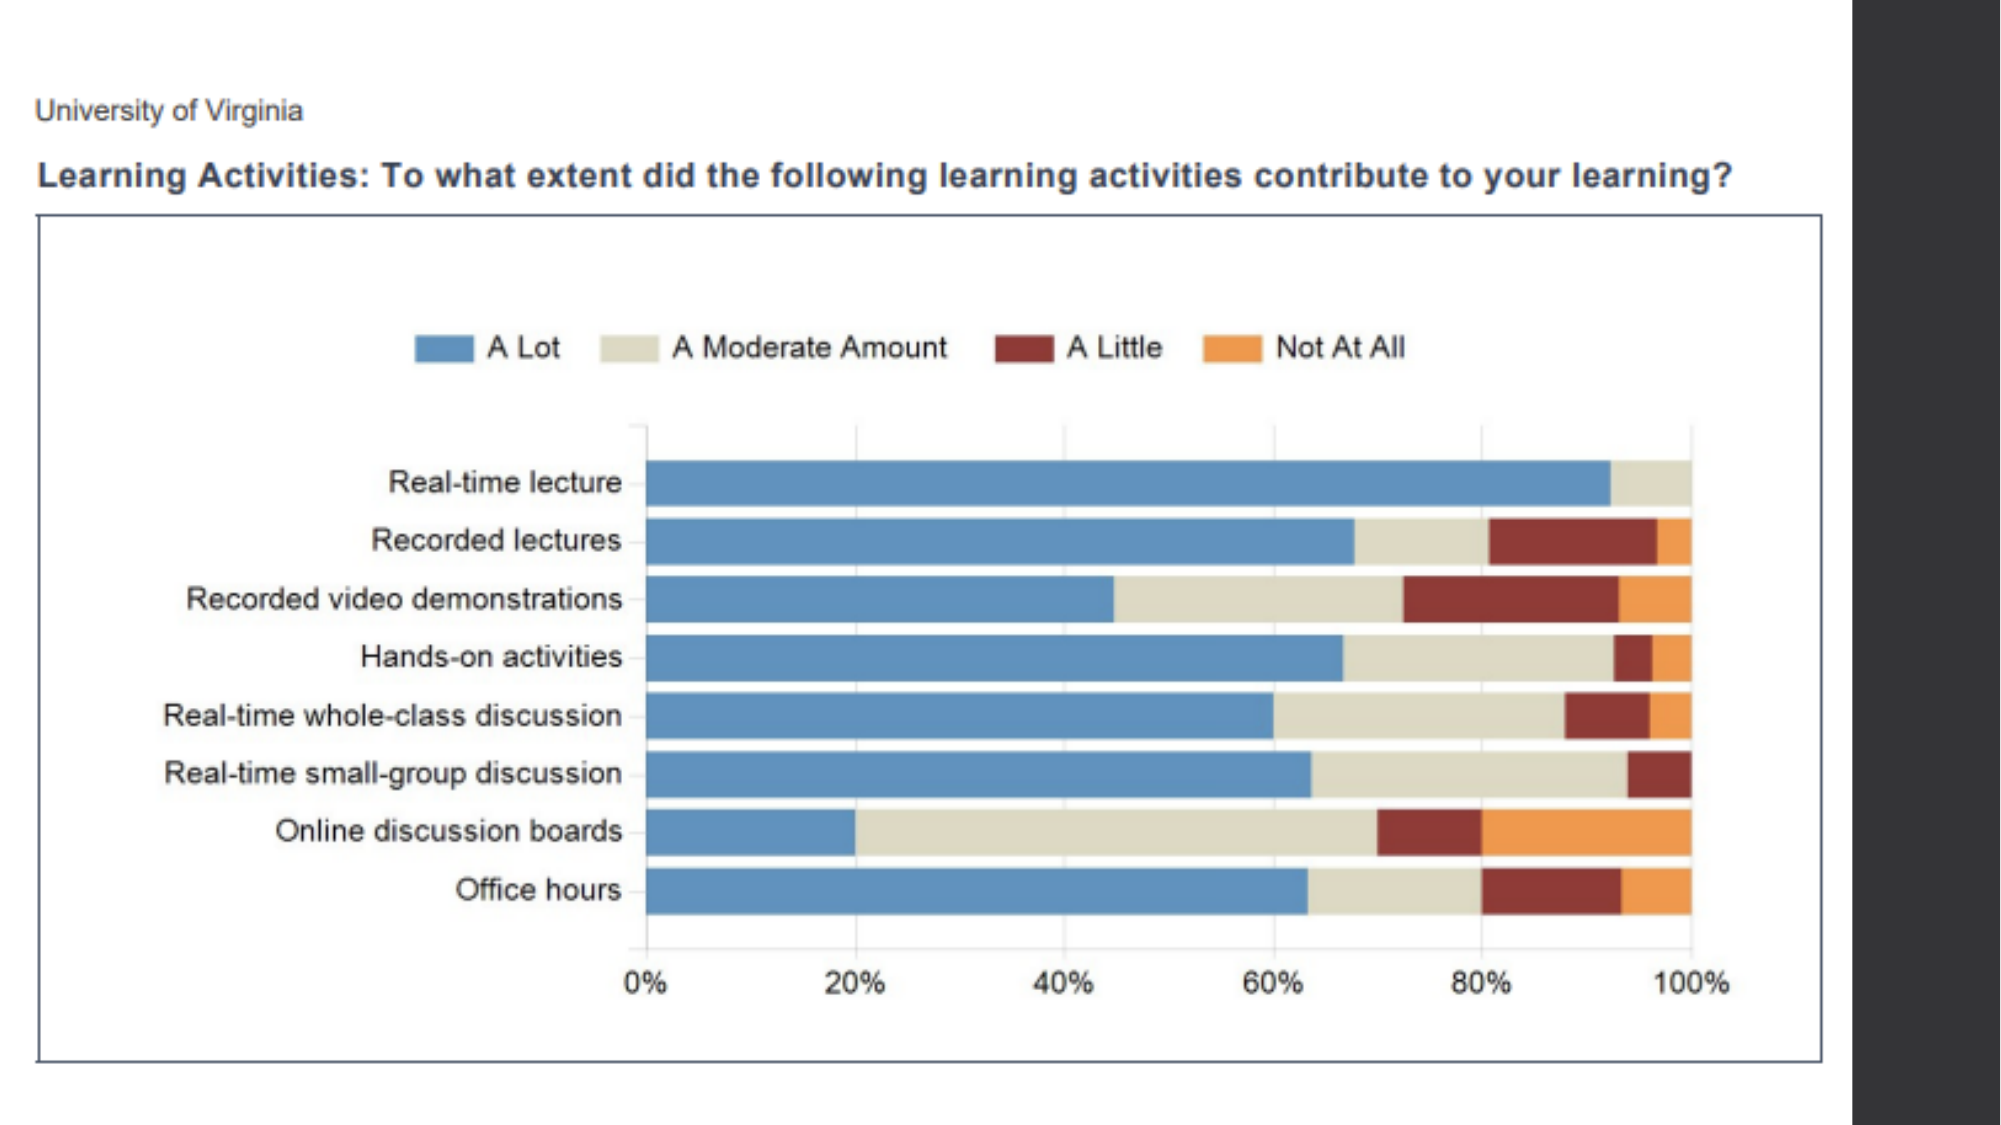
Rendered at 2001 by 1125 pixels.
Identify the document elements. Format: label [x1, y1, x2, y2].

picture [9, 76, 1843, 1086]
